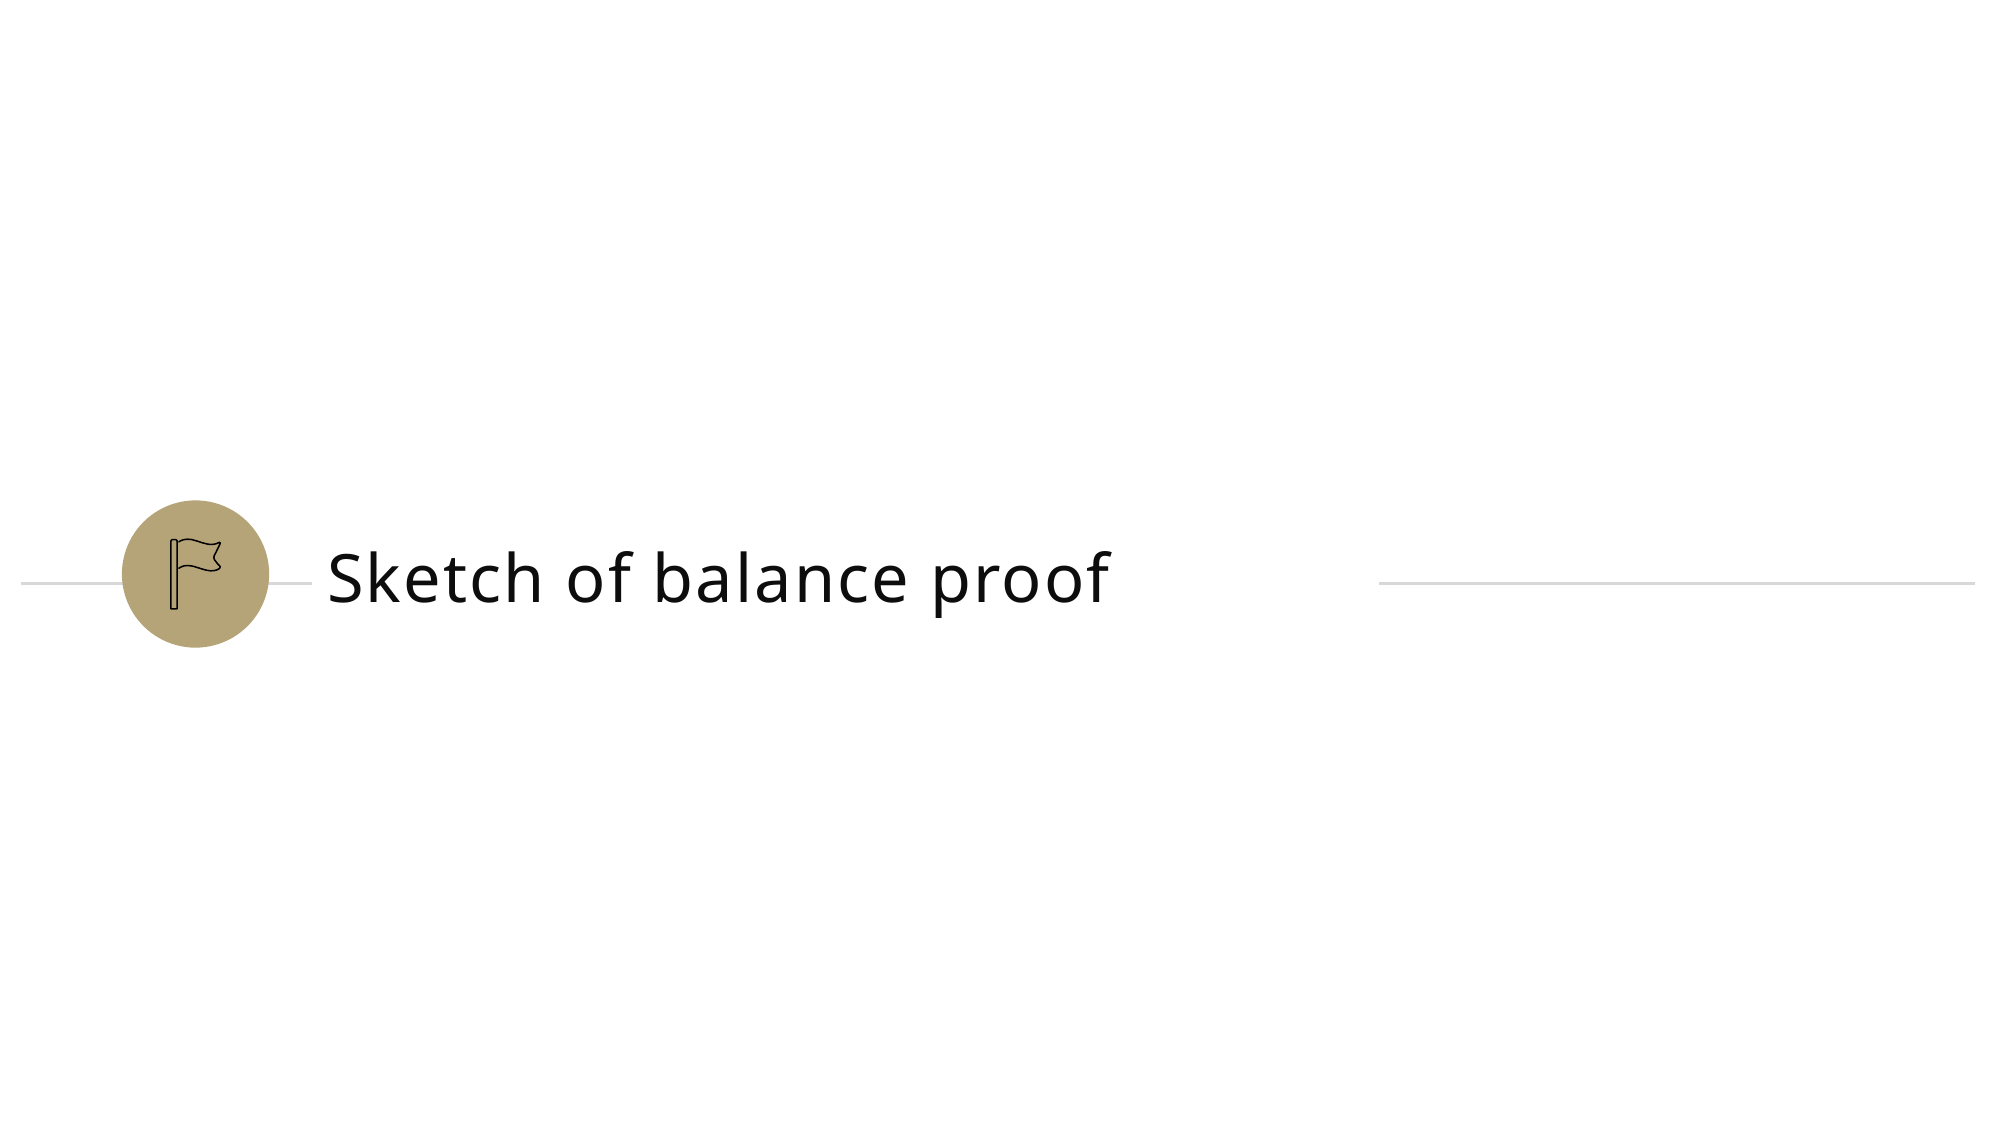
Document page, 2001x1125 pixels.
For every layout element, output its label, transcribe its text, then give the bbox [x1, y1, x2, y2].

title Sketch of balance proof [312, 535, 1379, 633]
